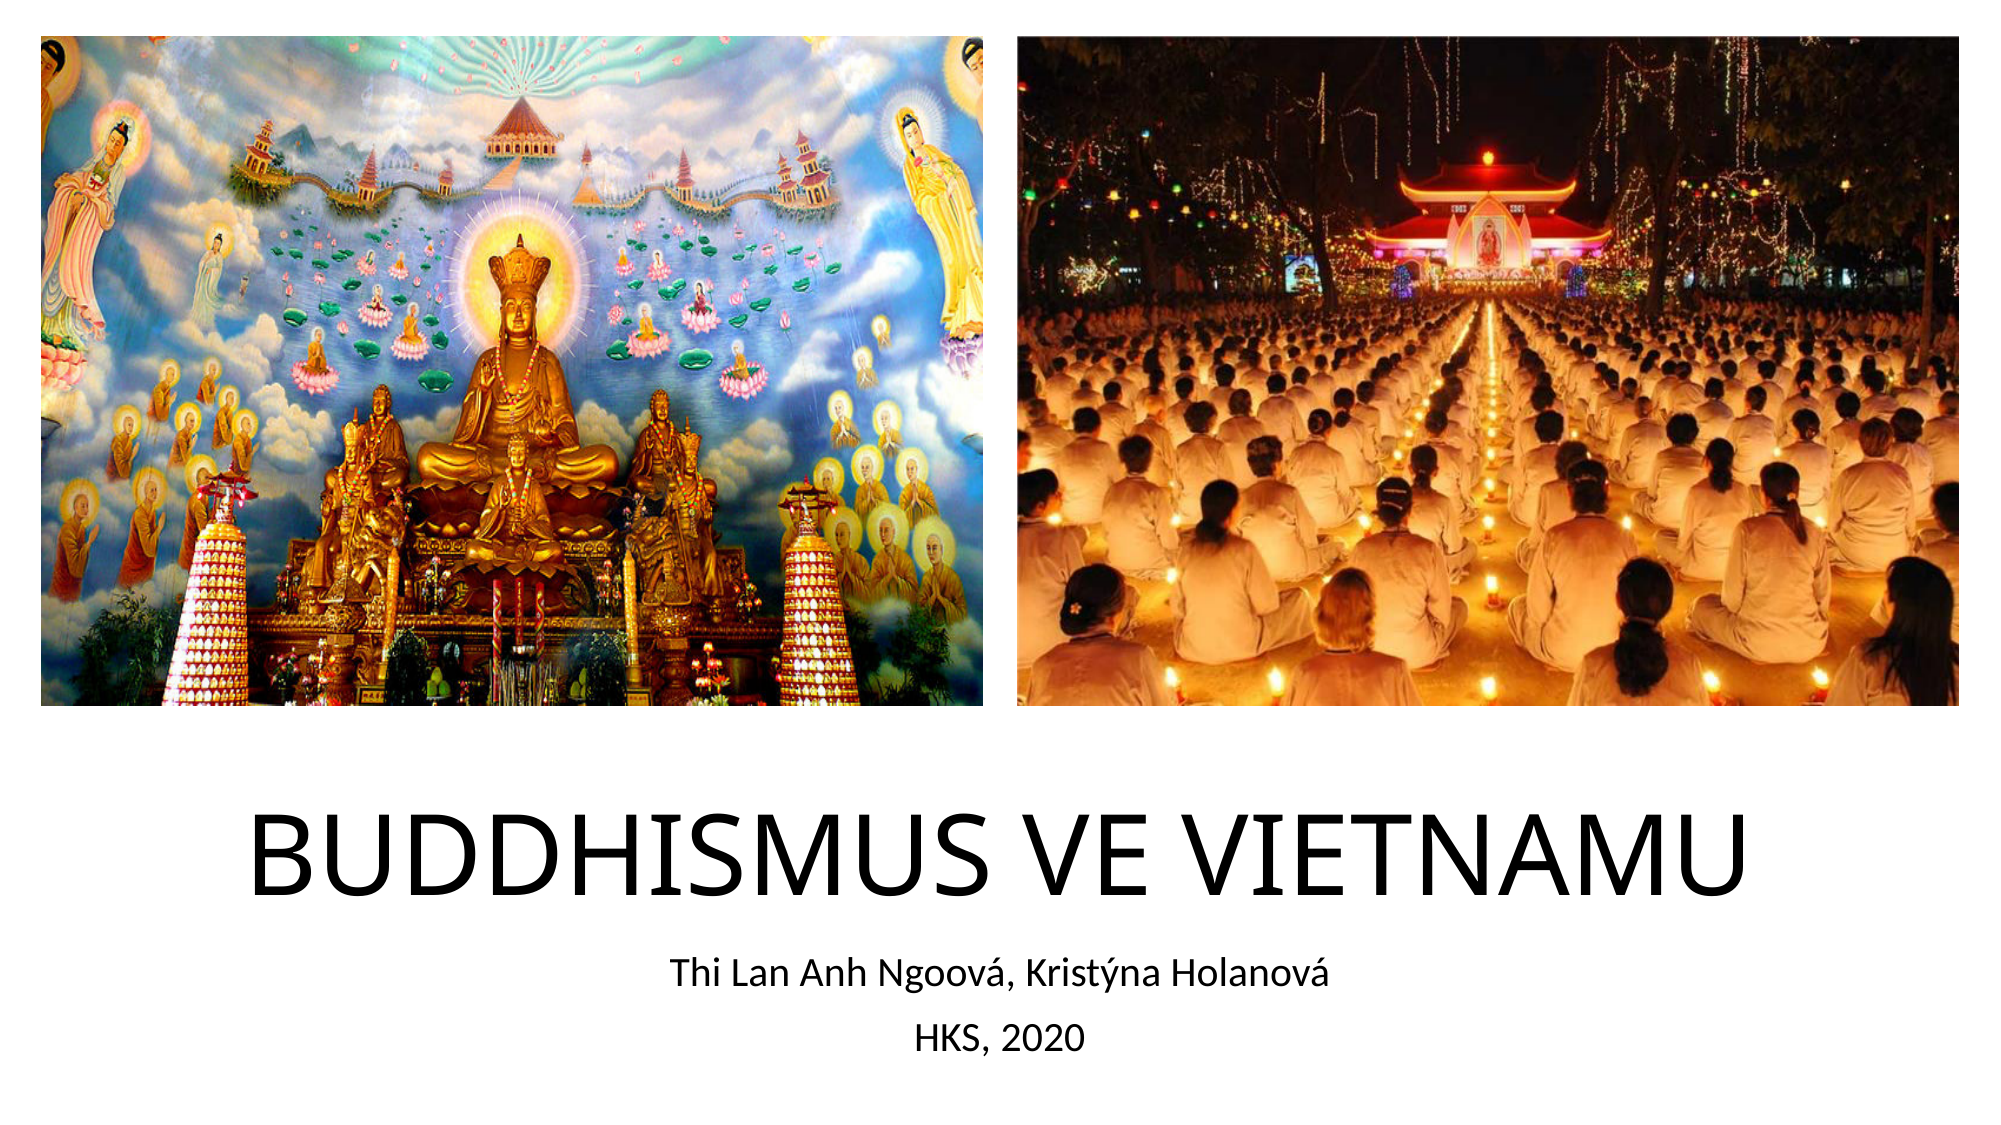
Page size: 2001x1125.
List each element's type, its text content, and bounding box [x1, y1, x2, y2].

picture [1017, 36, 1959, 706]
subtitle Thi Lan Anh Ngoová, Kristýna Holanová HKS, 2020 [138, 942, 1862, 1030]
picture [40, 36, 983, 706]
title BUDDHISMUS VE VIETNAMU [138, 731, 1862, 928]
